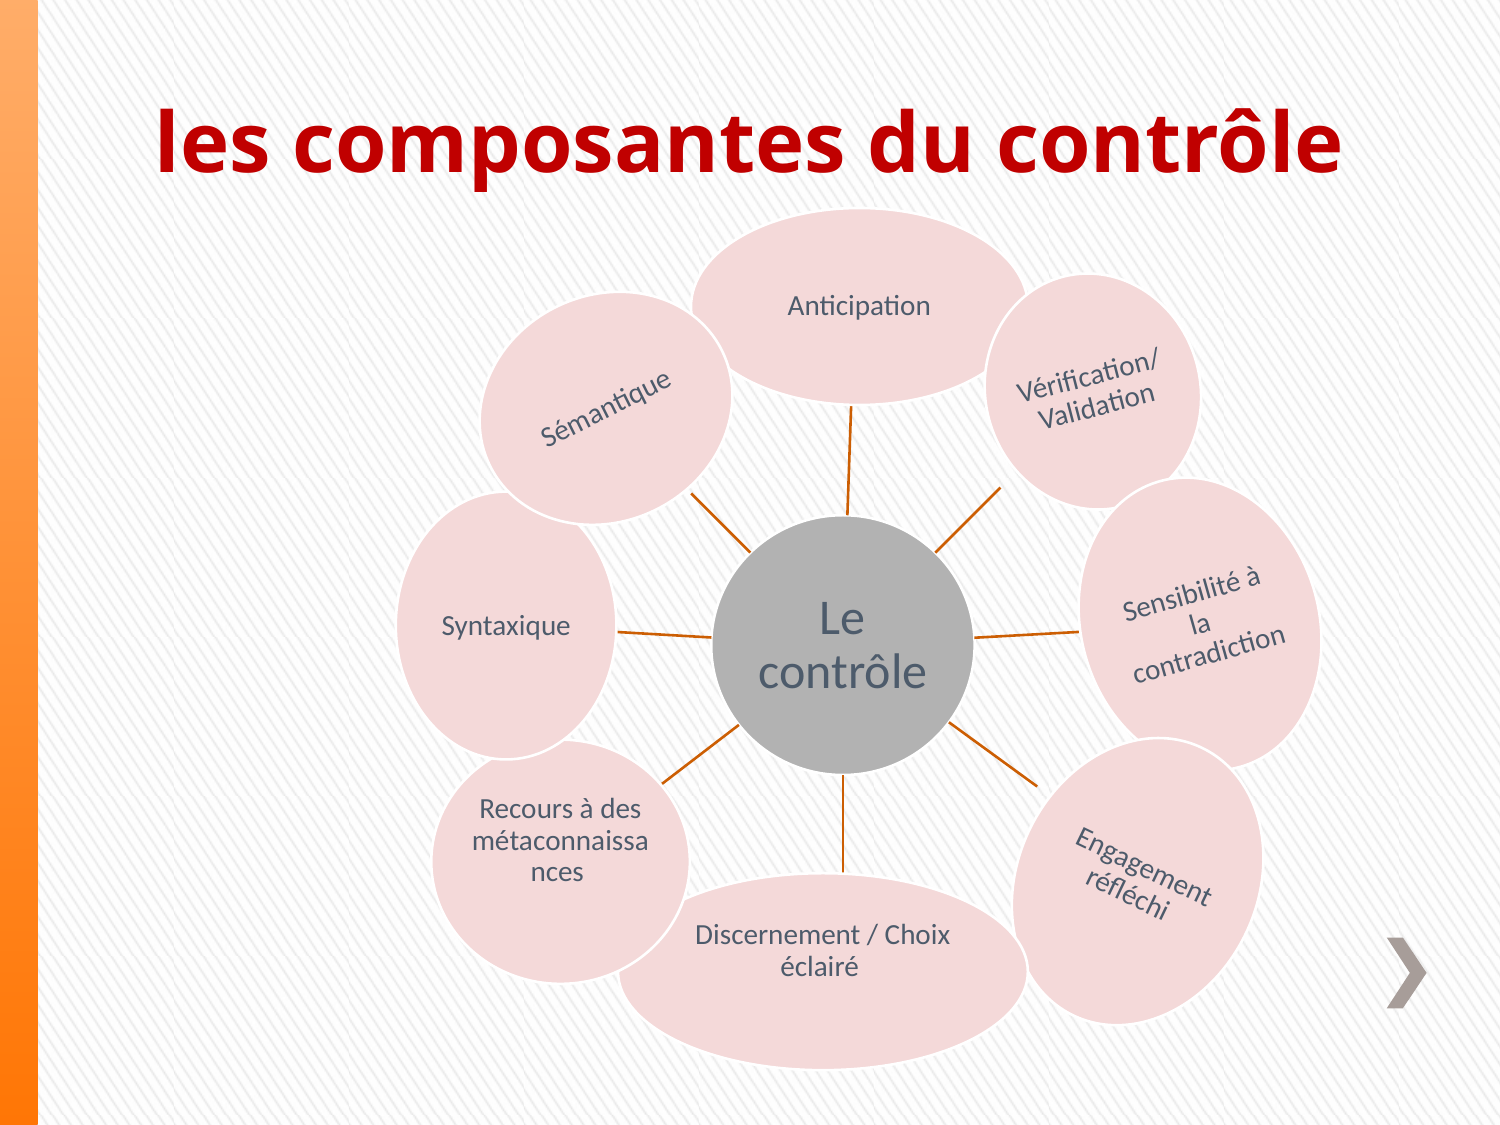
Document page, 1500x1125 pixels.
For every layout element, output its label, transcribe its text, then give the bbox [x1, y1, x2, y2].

text_box [974, 630, 1079, 640]
text_box Anticipation [689, 206, 1028, 407]
text_box Engagement réfléchi [1010, 736, 1265, 1027]
text_box [662, 723, 740, 785]
text_box Sémantique [478, 290, 734, 527]
text_box [948, 721, 1038, 788]
text_box Le contrôle [709, 513, 976, 777]
text_box [934, 486, 1002, 554]
text_box Syntaxique [394, 490, 618, 761]
text_box Recours à des métaconnaissances [429, 738, 692, 986]
text_box [846, 407, 853, 516]
text_box Sensibilité à la contradiction [1077, 476, 1323, 770]
title les composantes du contrôle [75, 45, 1425, 197]
text_box Vérification/Validation [983, 272, 1203, 511]
text_box [690, 492, 752, 554]
text_box [618, 630, 712, 639]
text_box Discernement / Choix éclairé [616, 871, 1030, 1072]
